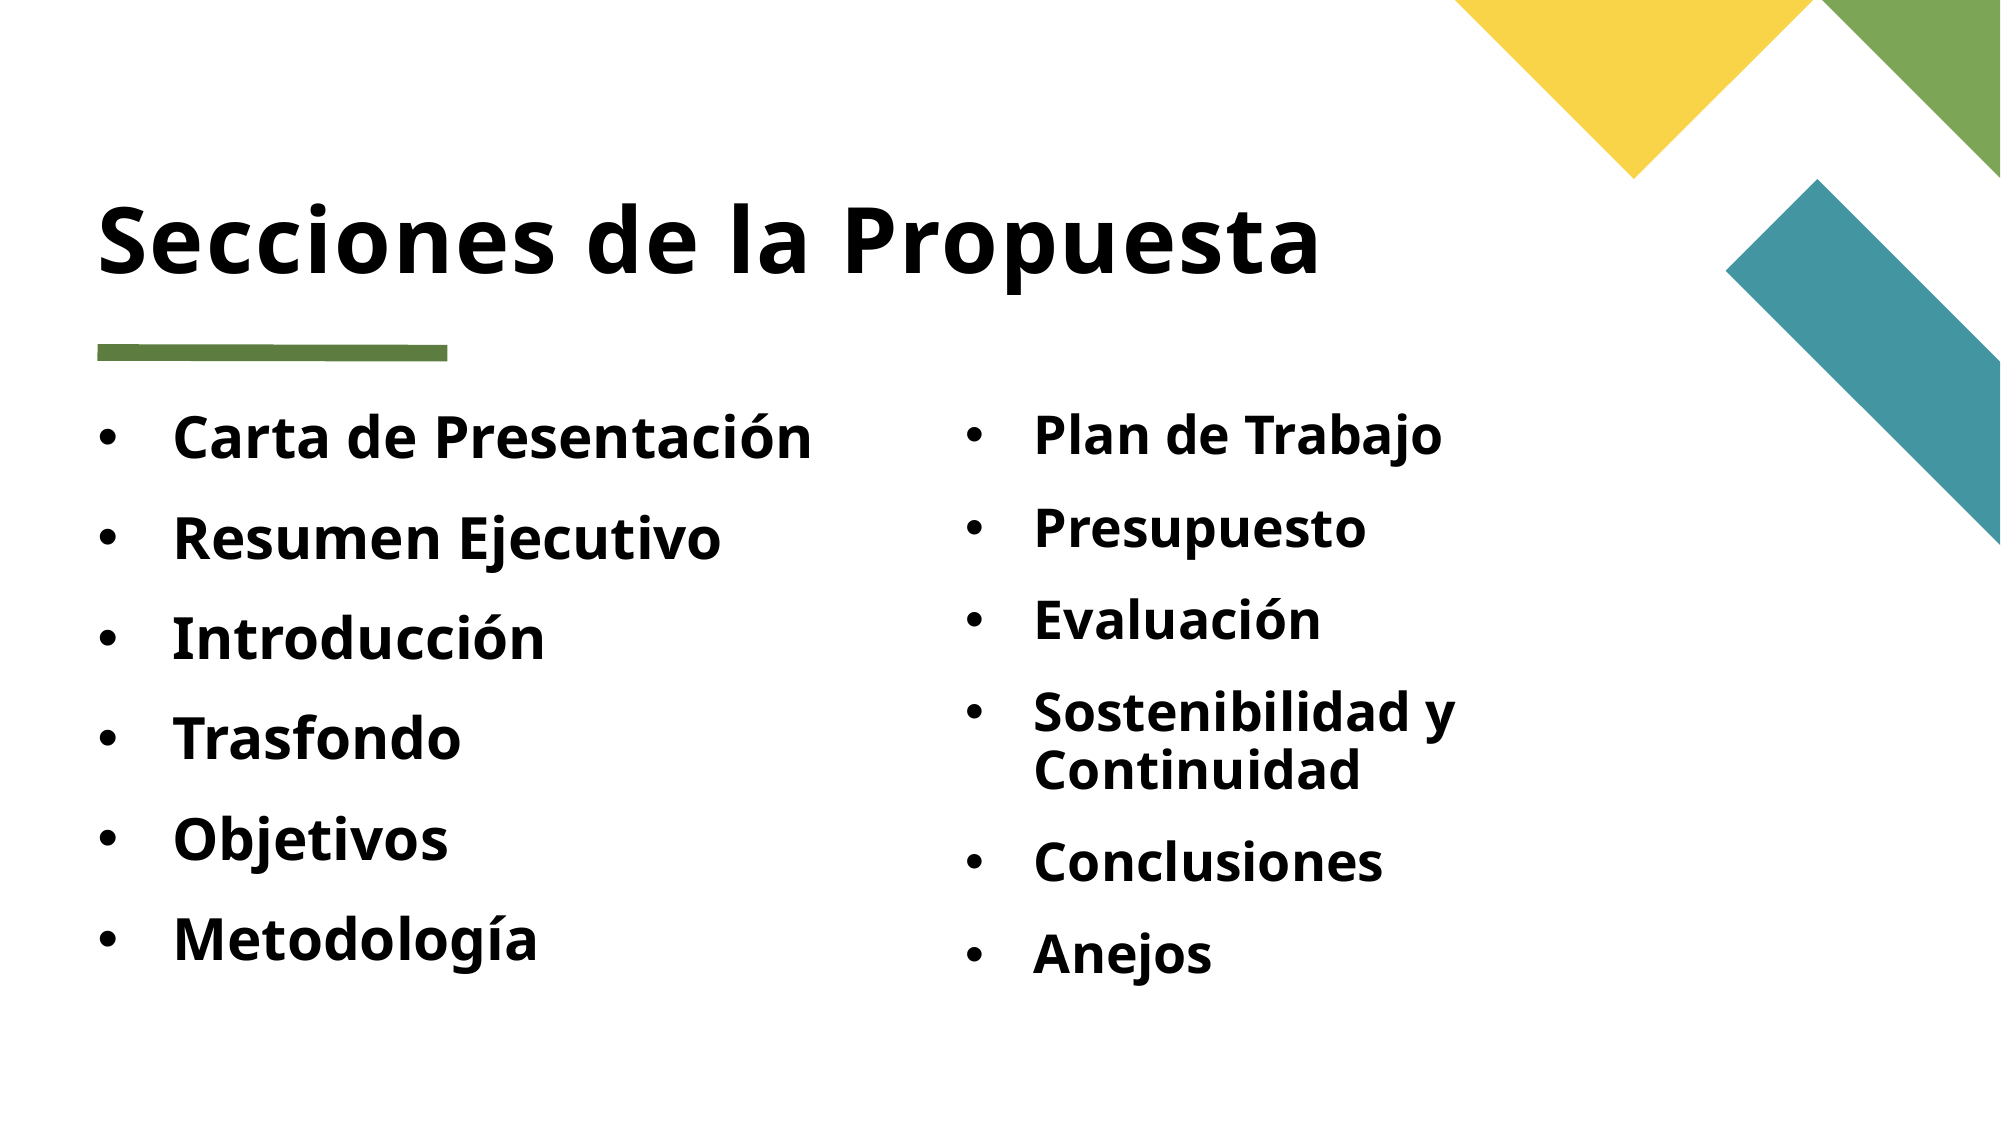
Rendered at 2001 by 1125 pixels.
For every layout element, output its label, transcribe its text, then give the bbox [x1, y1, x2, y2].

title Secciones de la Propuesta [97, 45, 1702, 291]
list Carta de Presentación Resumen Ejecutivo Introducción Trasfondo Objetivos Metodología [97, 400, 835, 992]
list Plan de Trabajo Presupuesto Evaluación Sostenibilidad y Continuidad Conclusiones Anejos [964, 400, 1702, 992]
